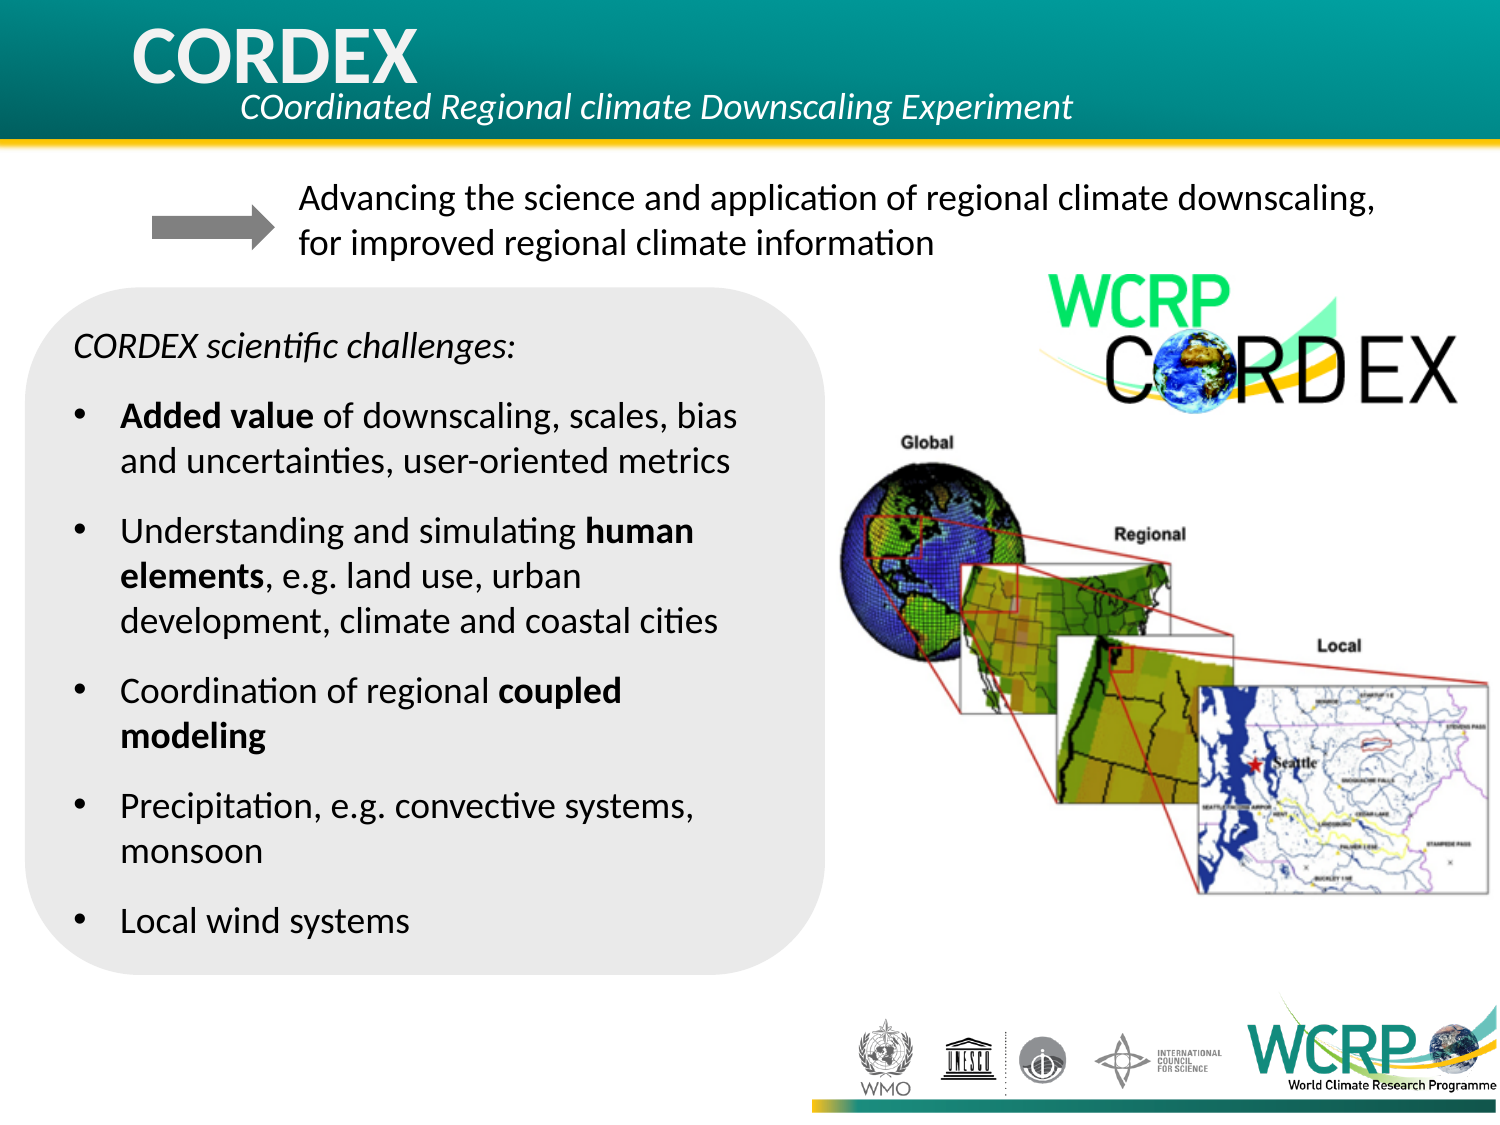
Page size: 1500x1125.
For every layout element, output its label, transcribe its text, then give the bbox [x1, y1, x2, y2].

text_box [152, 204, 275, 251]
text_box COordinated Regional climate Downscaling Experiment [225, 74, 1351, 180]
picture [0, 113, 225, 154]
text_box CORDEX scientific challenges: Added value of downscaling, scales, bias and uncertainties, user-oriented metrics Understanding and simulating human elements, e.g. land use, urban development, climate and coastal cities Coordination of regional coupled modeling Precipitation, e.g. convective systems, monsoon Local wind systems [24, 287, 826, 975]
picture [812, 974, 1500, 1113]
title CORDEX [0, 0, 913, 113]
text_box Advancing the science and application of regional climate downscaling, for improved regional climate information [283, 165, 1413, 361]
picture [834, 274, 1498, 901]
picture [913, 0, 1500, 154]
